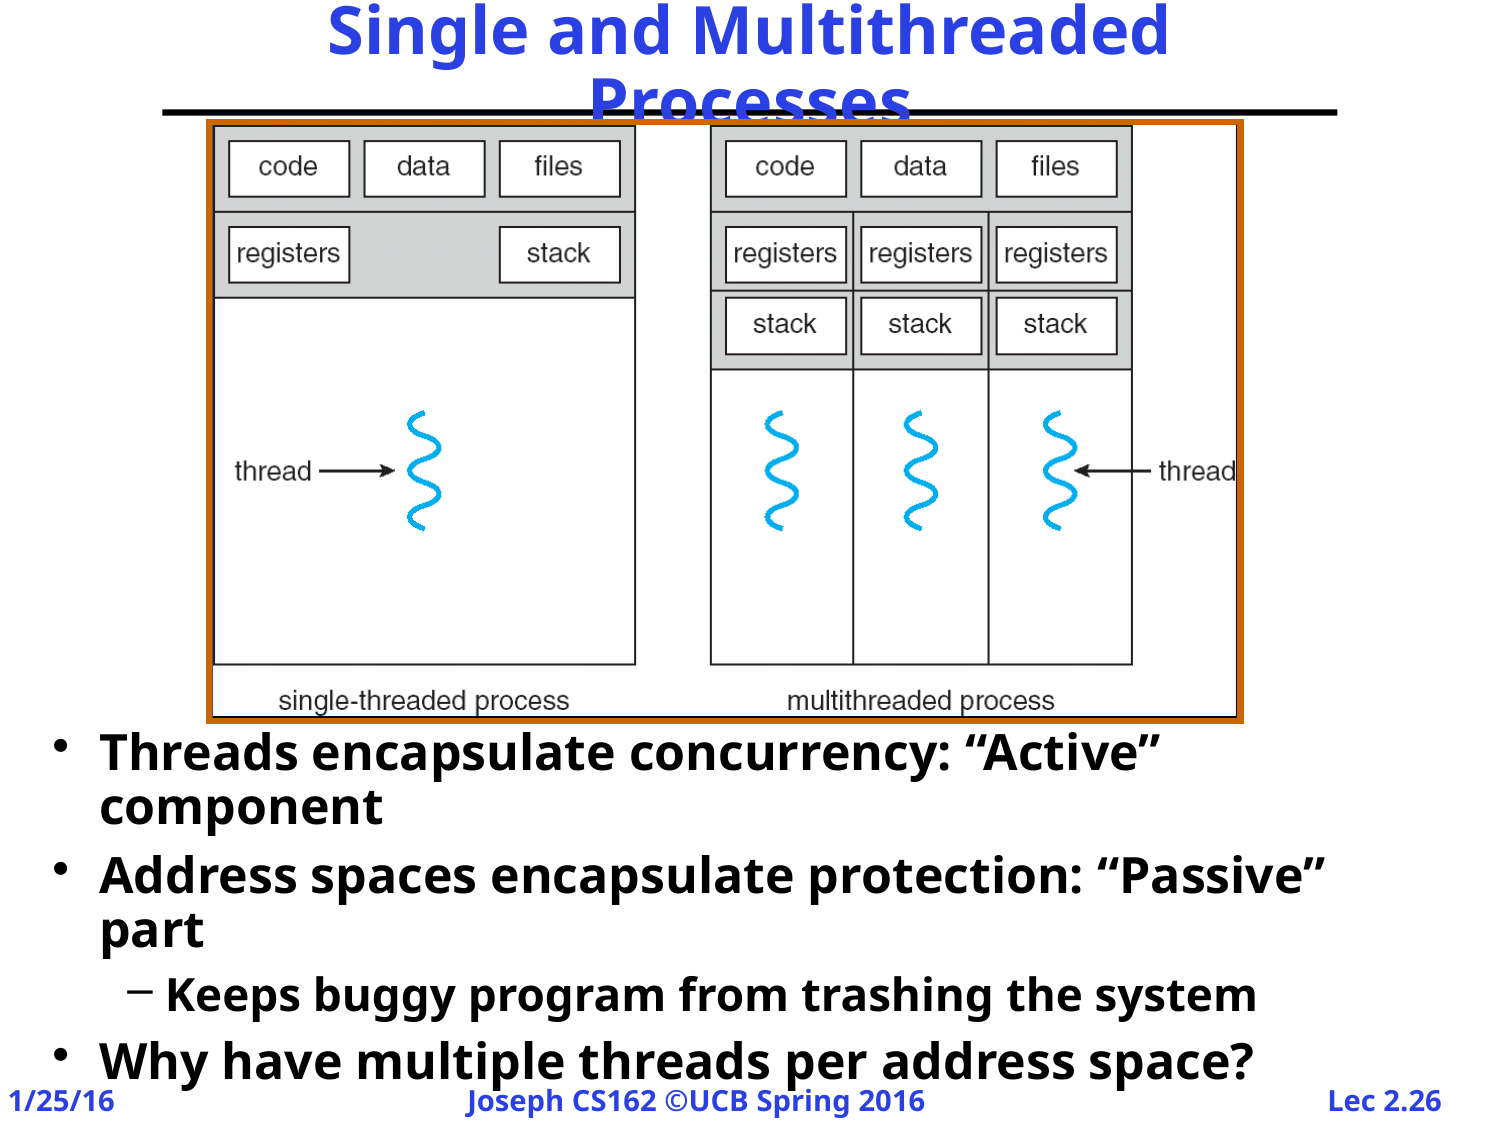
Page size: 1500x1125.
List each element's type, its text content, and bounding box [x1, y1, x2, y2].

title Single and Multithreaded Processes [162, 24, 1338, 113]
list Threads encapsulate concurrency: “Active” component Address spaces encapsulate protection: “Passive” part Keeps buggy program from trashing the system Why have multiple threads per address space? [37, 720, 1460, 1096]
picture [212, 124, 1238, 719]
